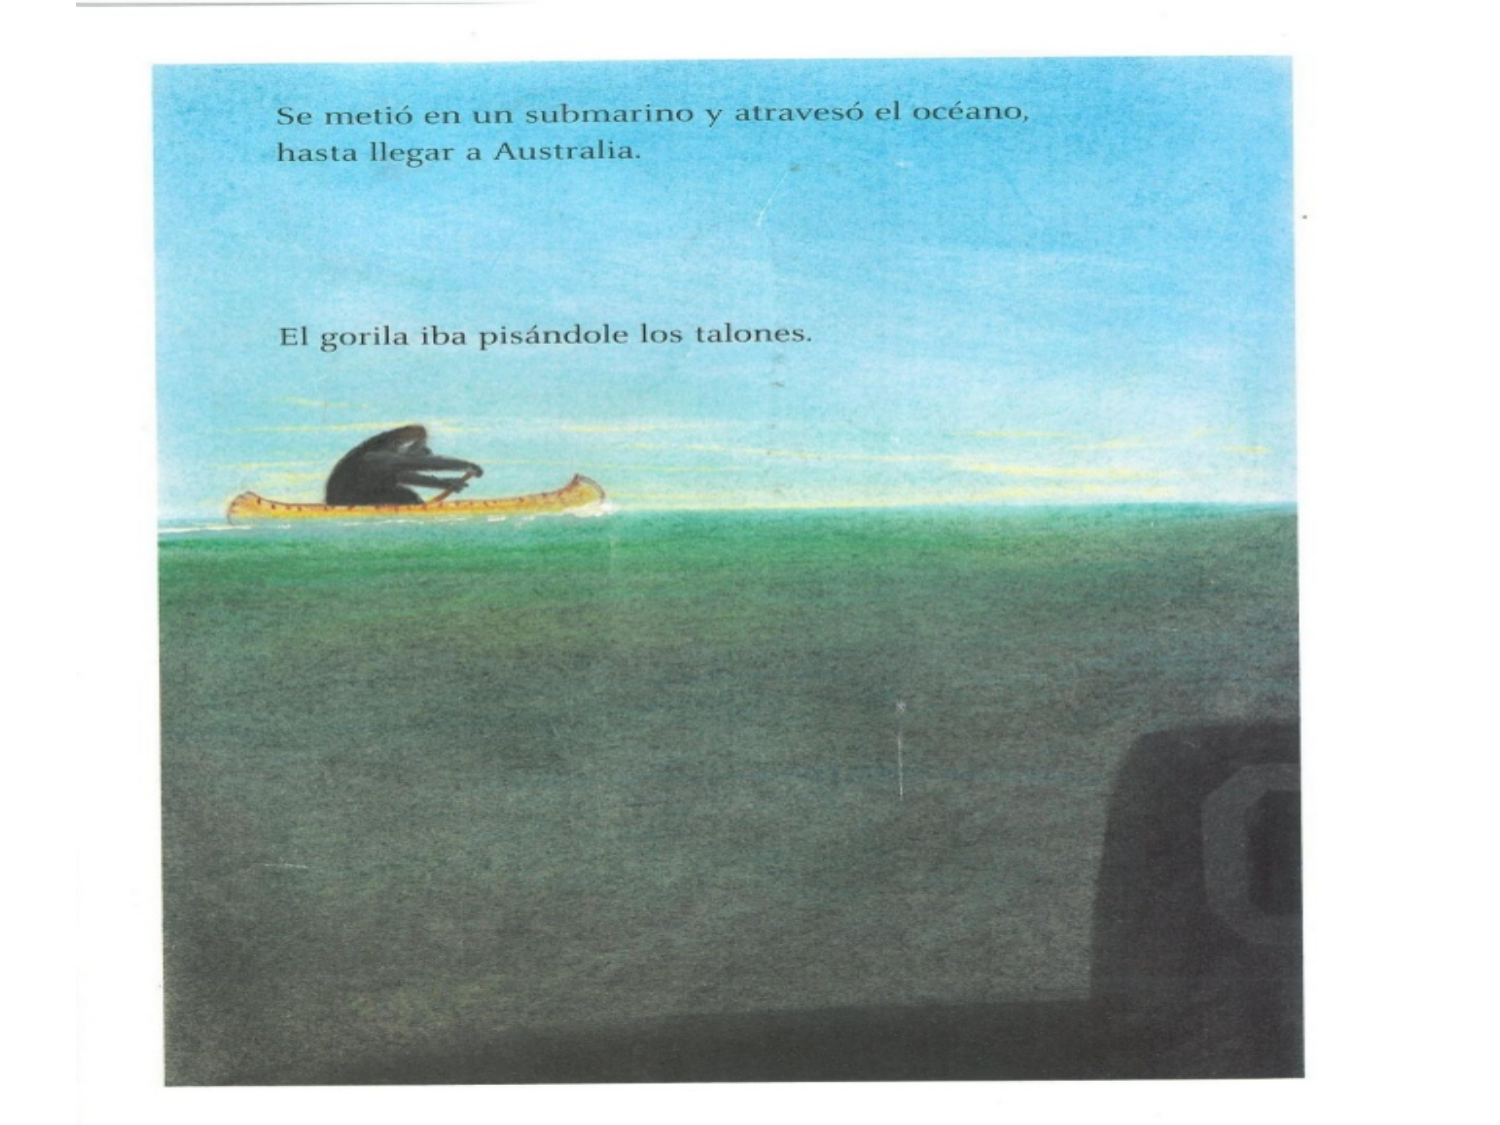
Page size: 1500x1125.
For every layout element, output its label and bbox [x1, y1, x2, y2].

picture [76, 0, 1318, 1125]
